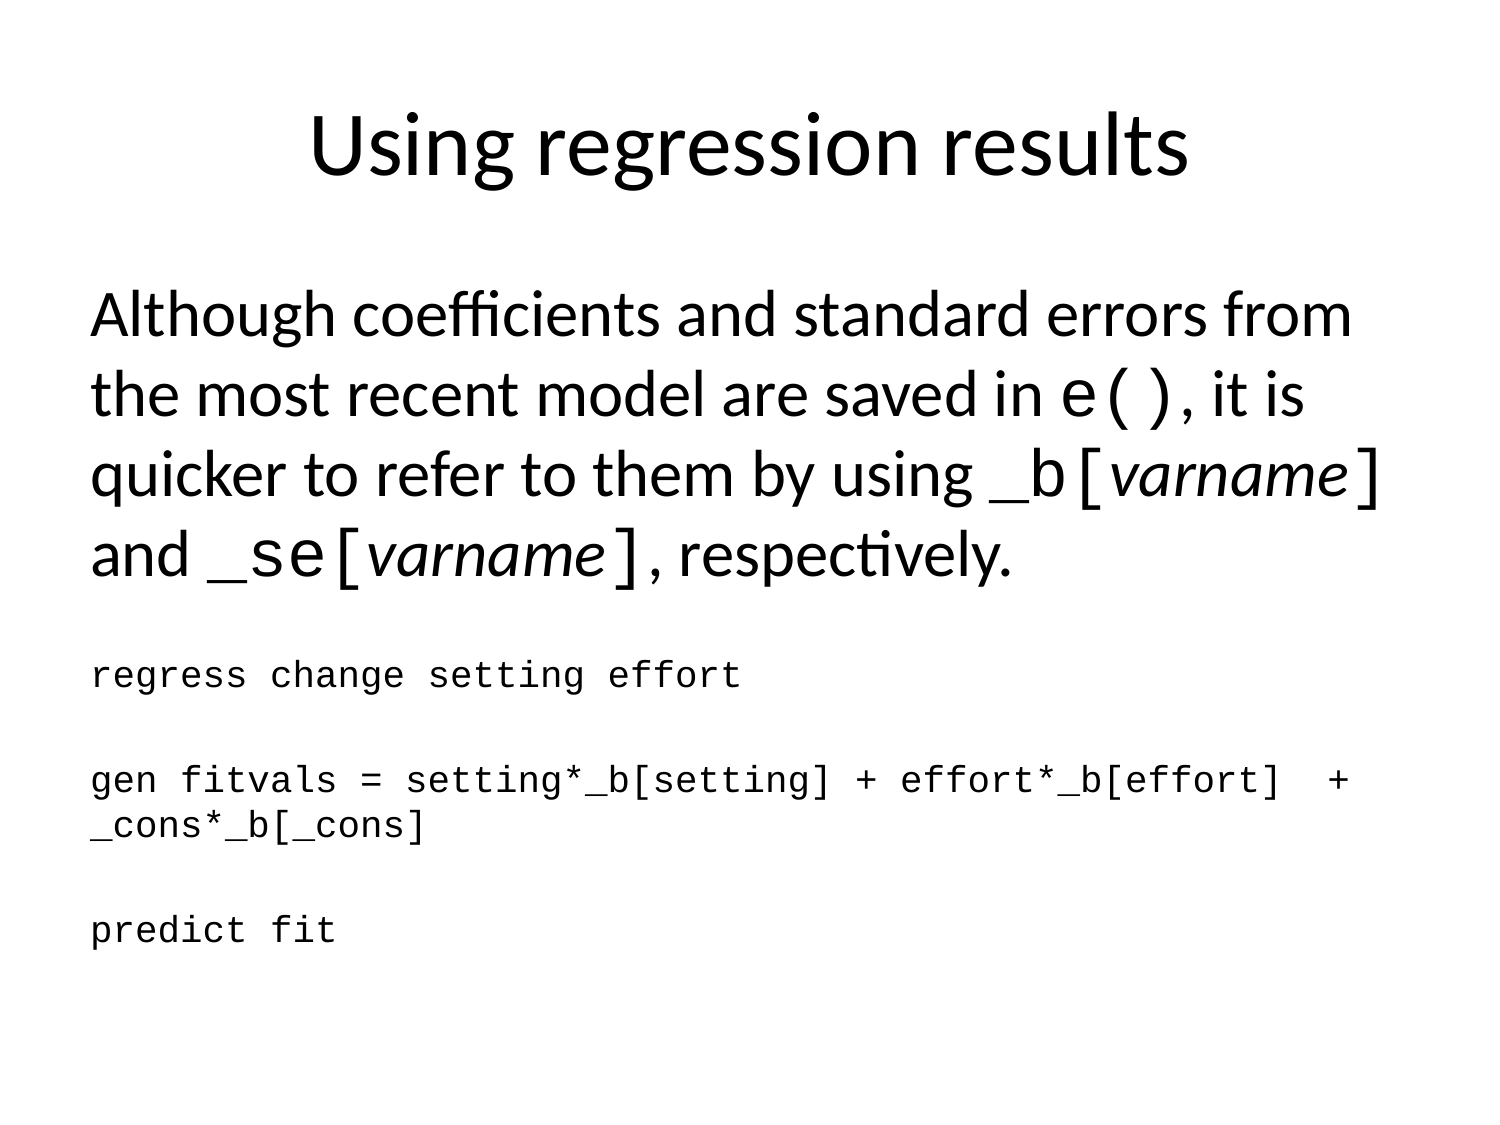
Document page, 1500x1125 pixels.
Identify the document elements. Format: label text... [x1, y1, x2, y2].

title Using regression results [75, 45, 1425, 233]
list Although coefficients and standard errors from the most recent model are saved in e(), it is quicker to refer to them by using _b[varname] and _se[varname], respectively. regress change setting effort gen fitvals = setting*_b[setting] + effort*_b[effort] + _cons*_b[_cons] predict fit [75, 262, 1425, 1005]
